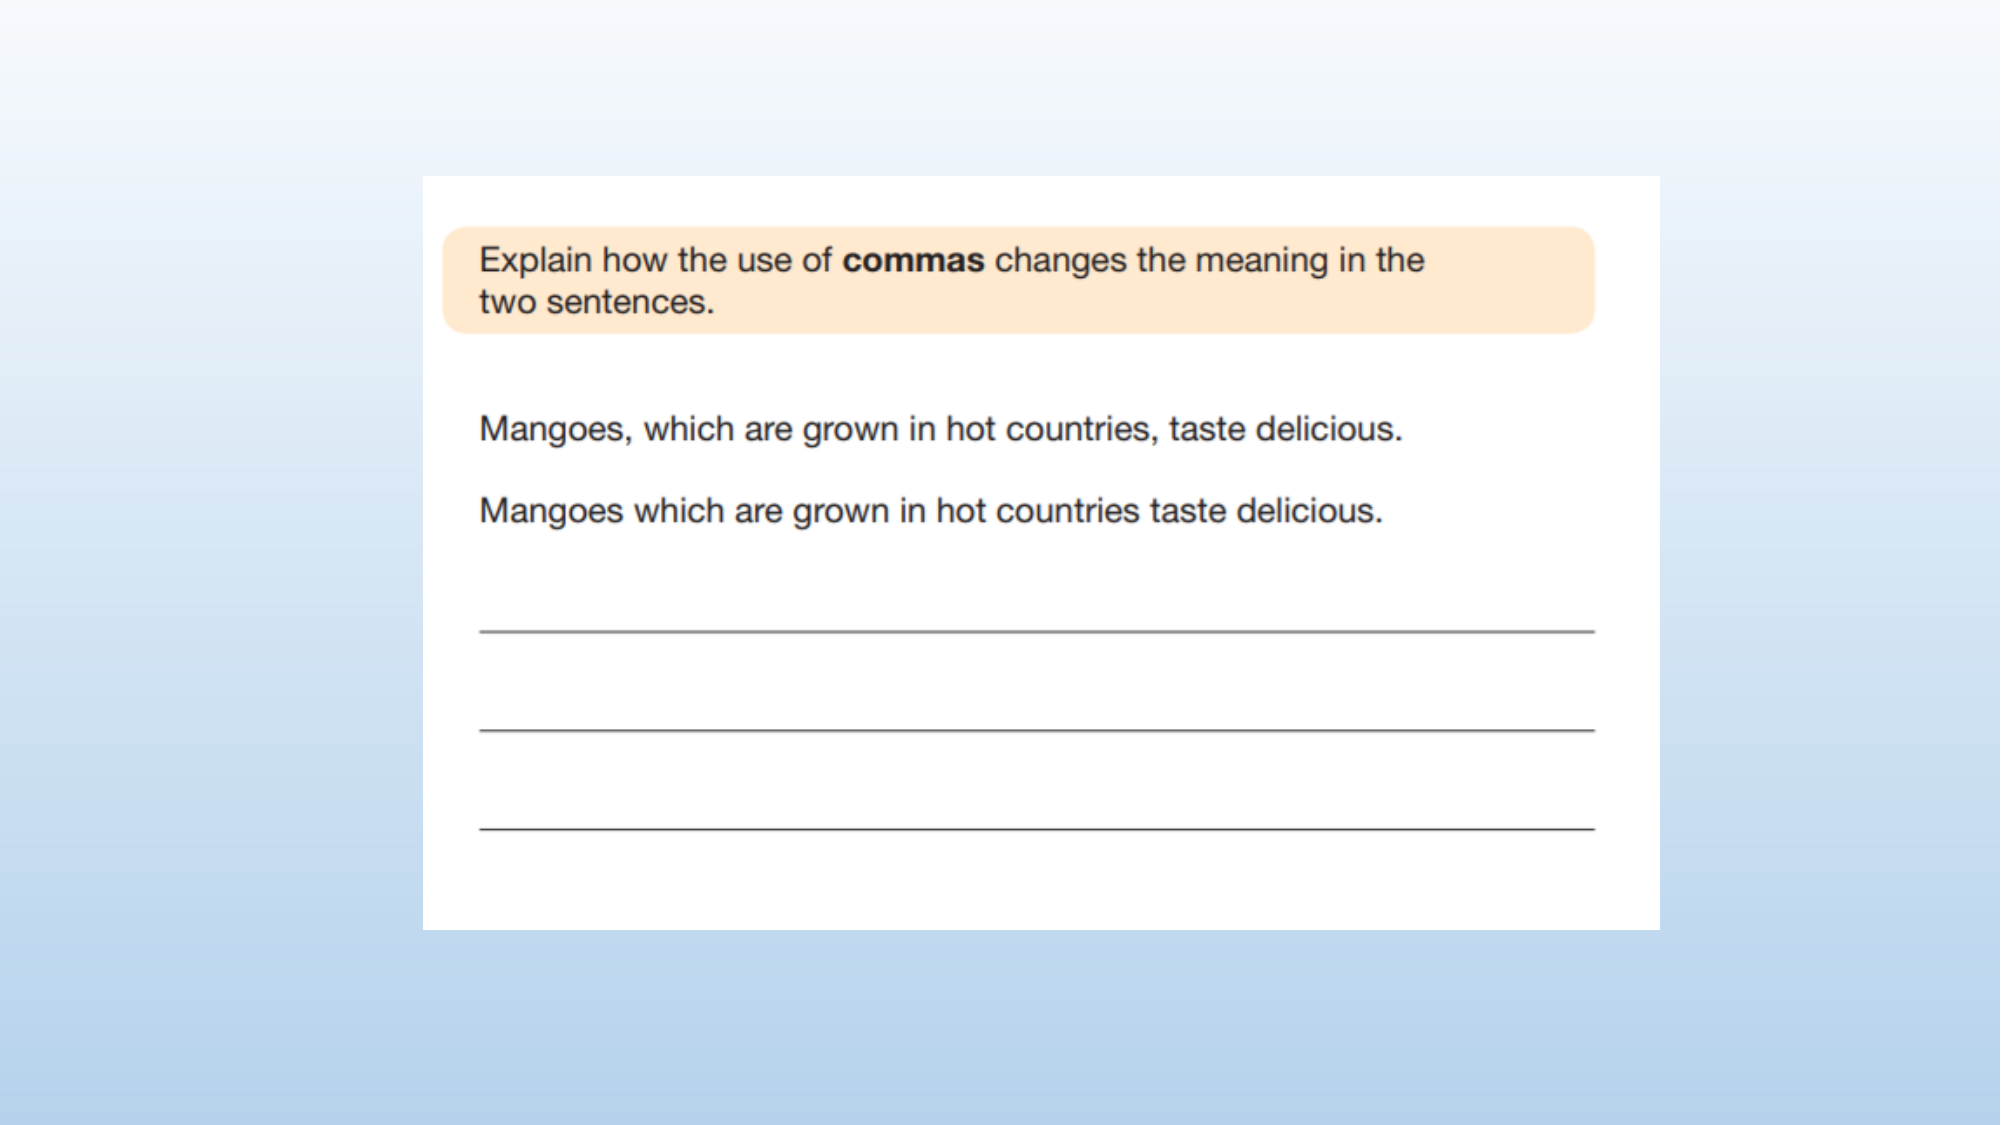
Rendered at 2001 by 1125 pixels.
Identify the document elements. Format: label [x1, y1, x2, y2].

picture [423, 176, 1660, 930]
